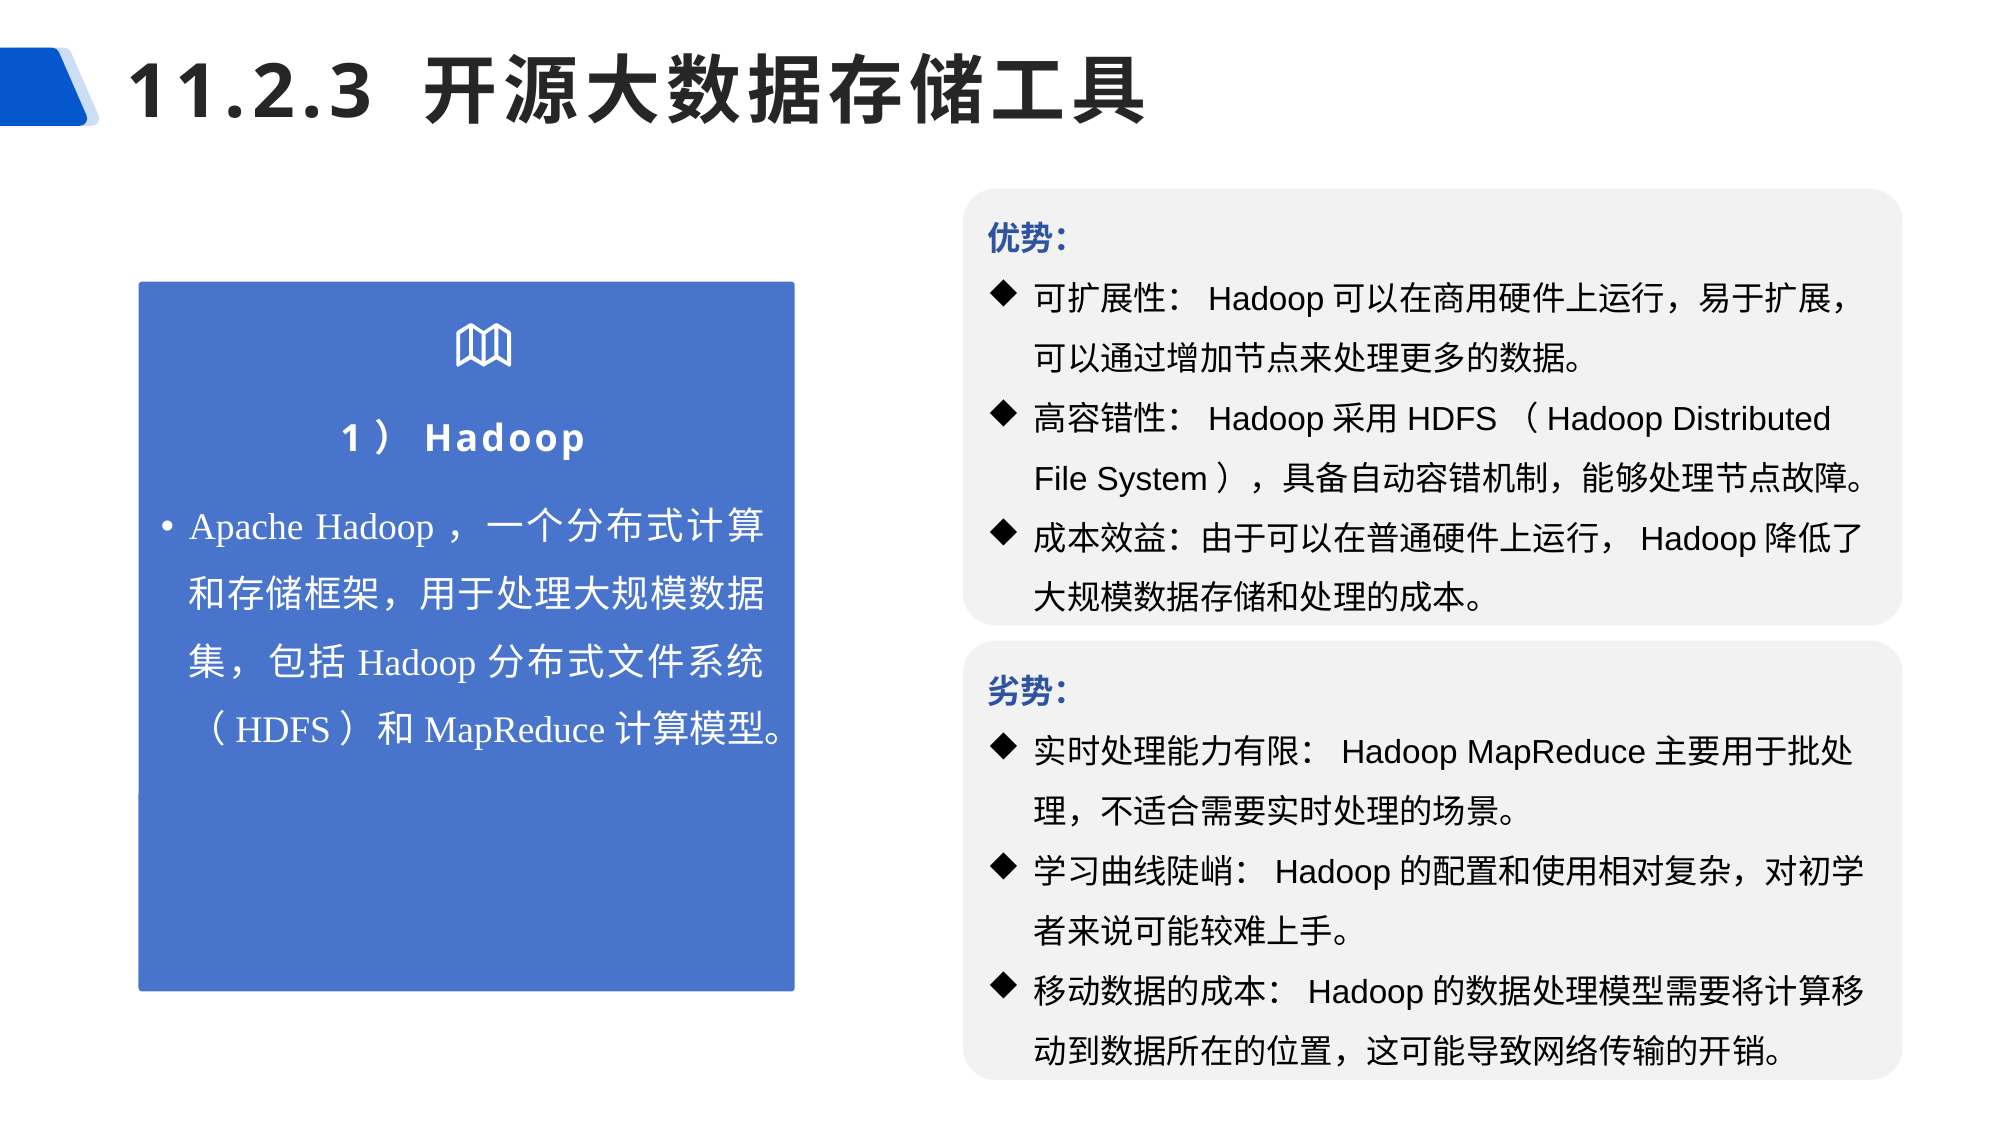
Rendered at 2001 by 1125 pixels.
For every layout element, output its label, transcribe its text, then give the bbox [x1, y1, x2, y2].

text_box 1）Hadoop Apache Hadoop，一个分布式计算和存储框架，用于处理大规模数据集，包括Hadoop分布式文件系统（HDFS）和MapReduce计算模型。 [160, 384, 765, 974]
text_box [137, 280, 796, 993]
text_box [456, 323, 512, 368]
title 11.2.3 开源大数据存储工具 [111, 12, 2000, 163]
text_box 劣势： 实时处理能力有限：Hadoop MapReduce主要用于批处理，不适合需要实时处理的场景。 学习曲线陡峭：Hadoop的配置和使用相对复杂，对初学者来说可能较难上手。 移动数据的成本：Hadoop的数据处理模型需要将计算移动到数据所在的位置，这可能导致网络传输的开销。 [961, 639, 1904, 1081]
text_box 优势： 可扩展性：Hadoop可以在商用硬件上运行，易于扩展，可以通过增加节点来处理更多的数据。 高容错性：Hadoop采用HDFS（Hadoop Distributed File System），具备自动容错机制，能够处理节点故障。 成本效益：由于可以在普通硬件上运行，Hadoop降低了大规模数据存储和处理的成本。 [961, 187, 1904, 627]
